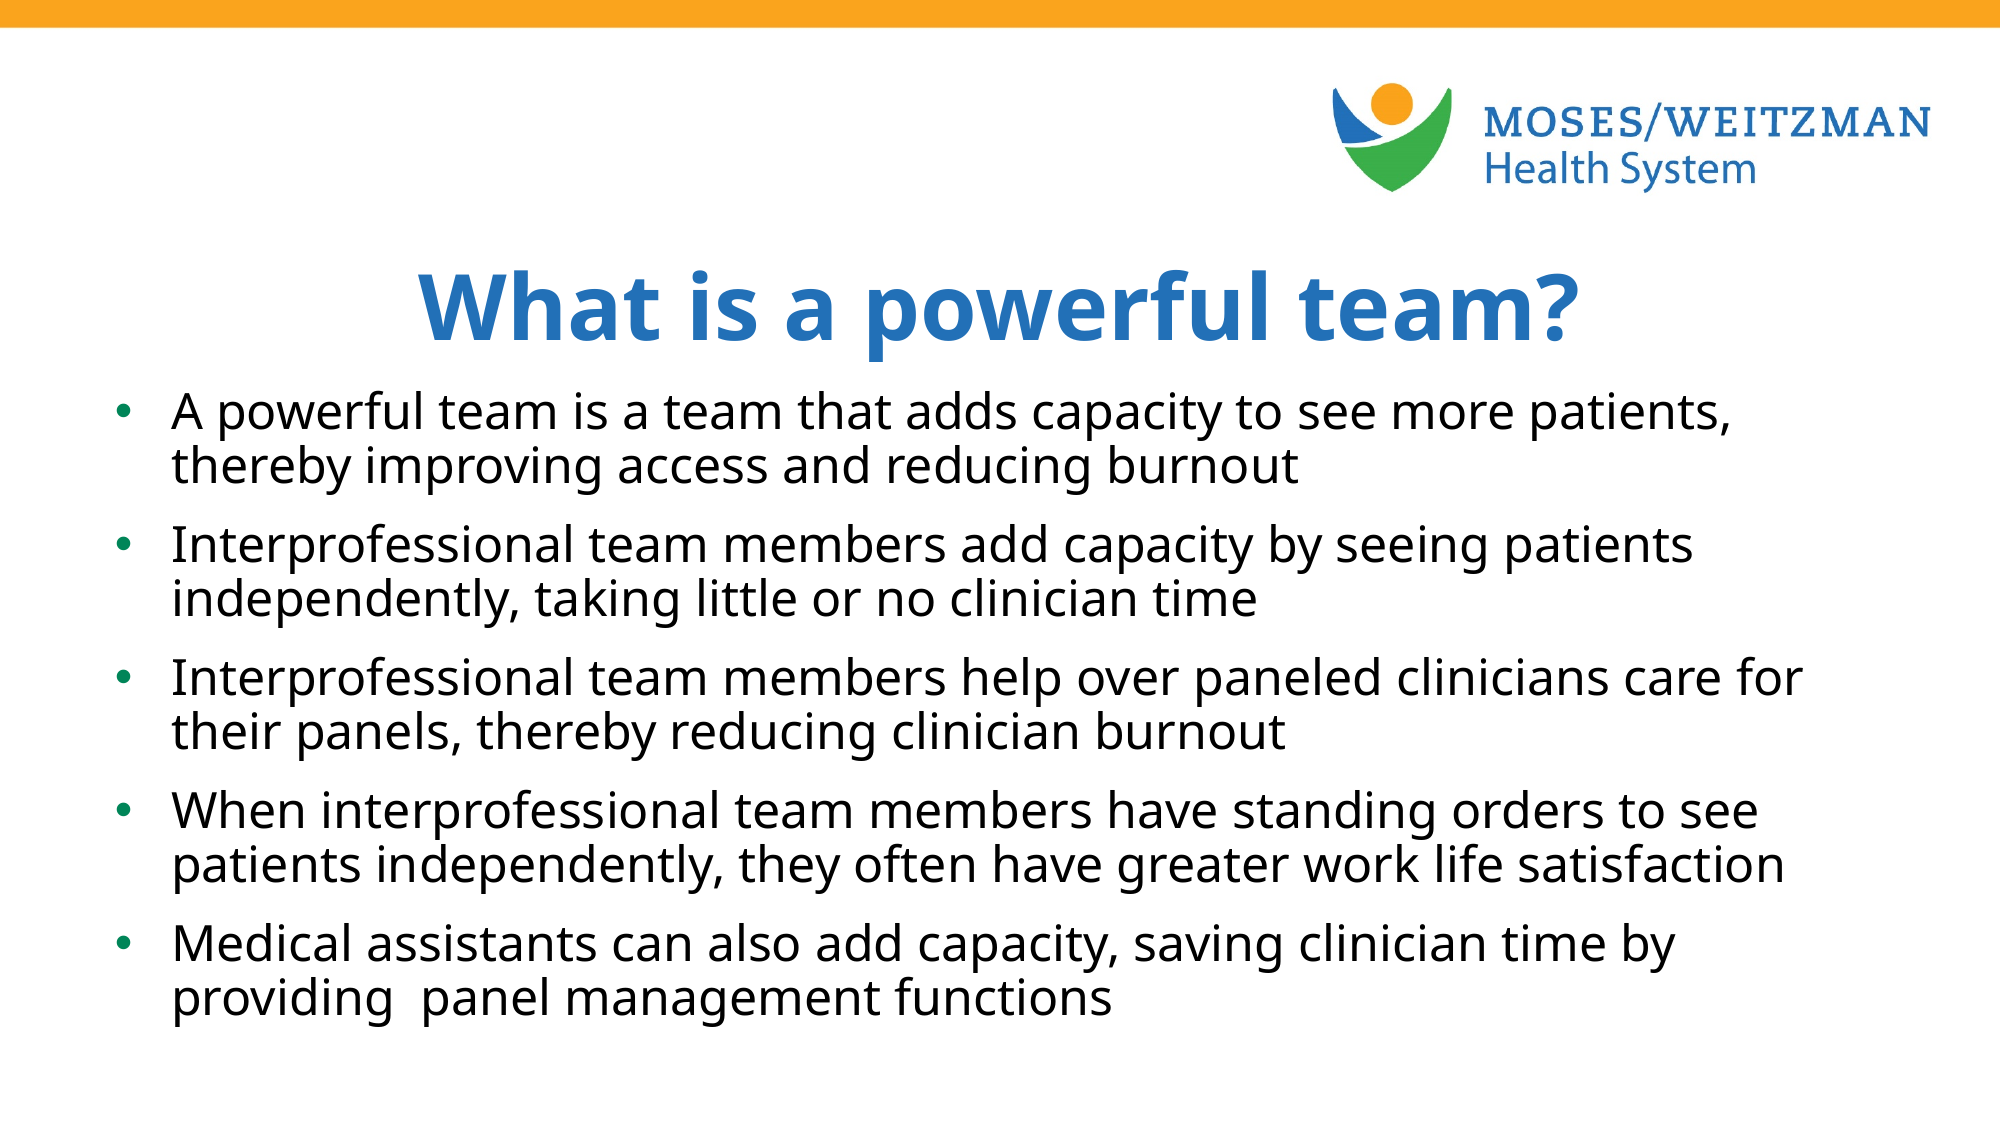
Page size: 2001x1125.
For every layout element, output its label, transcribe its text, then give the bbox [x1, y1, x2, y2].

text_box A powerful team is a team that adds capacity to see more patients, thereby improving access and reducing burnout Interprofessional team members add capacity by seeing patients independently, taking little or no clinician time Interprofessional team members help over paneled clinicians care for their panels, thereby reducing clinician burnout When interprofessional team members have standing orders to see patients independently, they often have greater work life satisfaction Medical assistants can also add capacity, saving clinician time by providing panel management functions [99, 379, 1900, 1027]
text_box What is a powerful team? [137, 254, 1863, 379]
picture [0, 0, 2000, 1125]
